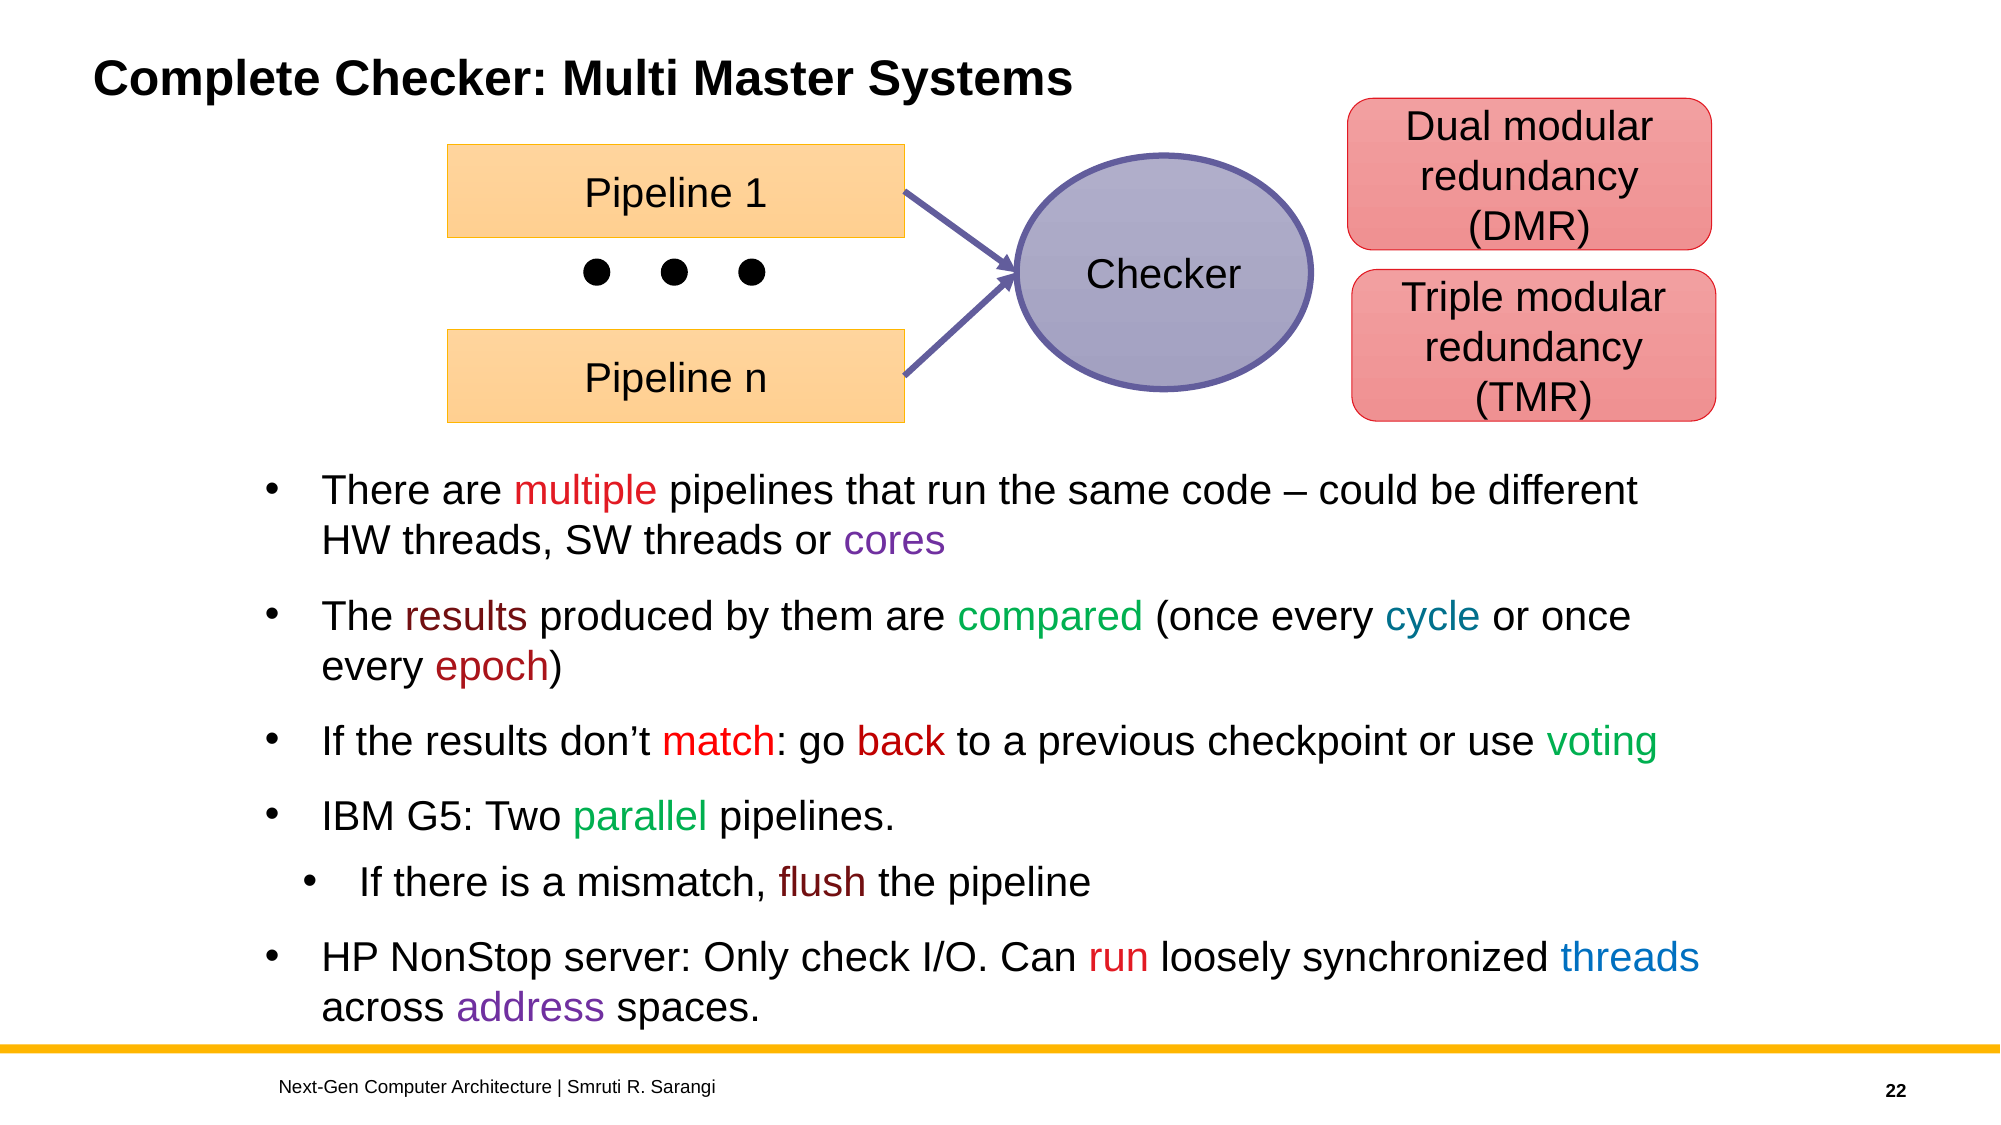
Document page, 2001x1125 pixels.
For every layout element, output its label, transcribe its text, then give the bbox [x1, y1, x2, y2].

text_box Dual modular redundancy (DMR) [1347, 97, 1713, 251]
slide_number 22 [1711, 1071, 1922, 1109]
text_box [904, 191, 1017, 272]
list There are multiple pipelines that run the same code – could be different HW threads, SW threads or cores The results produced by them are compared (once every cycle or once every epoch) If the results don’t match: go back to a previous checkpoint or use voting IBM G5: Two parallel pipelines. If there is a mismatch, flush the pipeline HP NonStop server: Only check I/O. Can run loosely synchronized threads across address spaces. [249, 455, 1729, 1069]
footer Next-Gen Computer Architecture | Smruti R. Sarangi [263, 1067, 1464, 1105]
text_box [738, 258, 766, 286]
text_box Pipeline n [447, 329, 905, 423]
text_box [583, 258, 611, 286]
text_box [904, 272, 1017, 376]
text_box Pipeline 1 [447, 144, 905, 238]
text_box Triple modular redundancy (TMR) [1351, 268, 1717, 422]
text_box Checker [1017, 155, 1312, 390]
title Complete Checker: Multi Master Systems [78, 45, 1578, 180]
text_box [660, 258, 688, 286]
